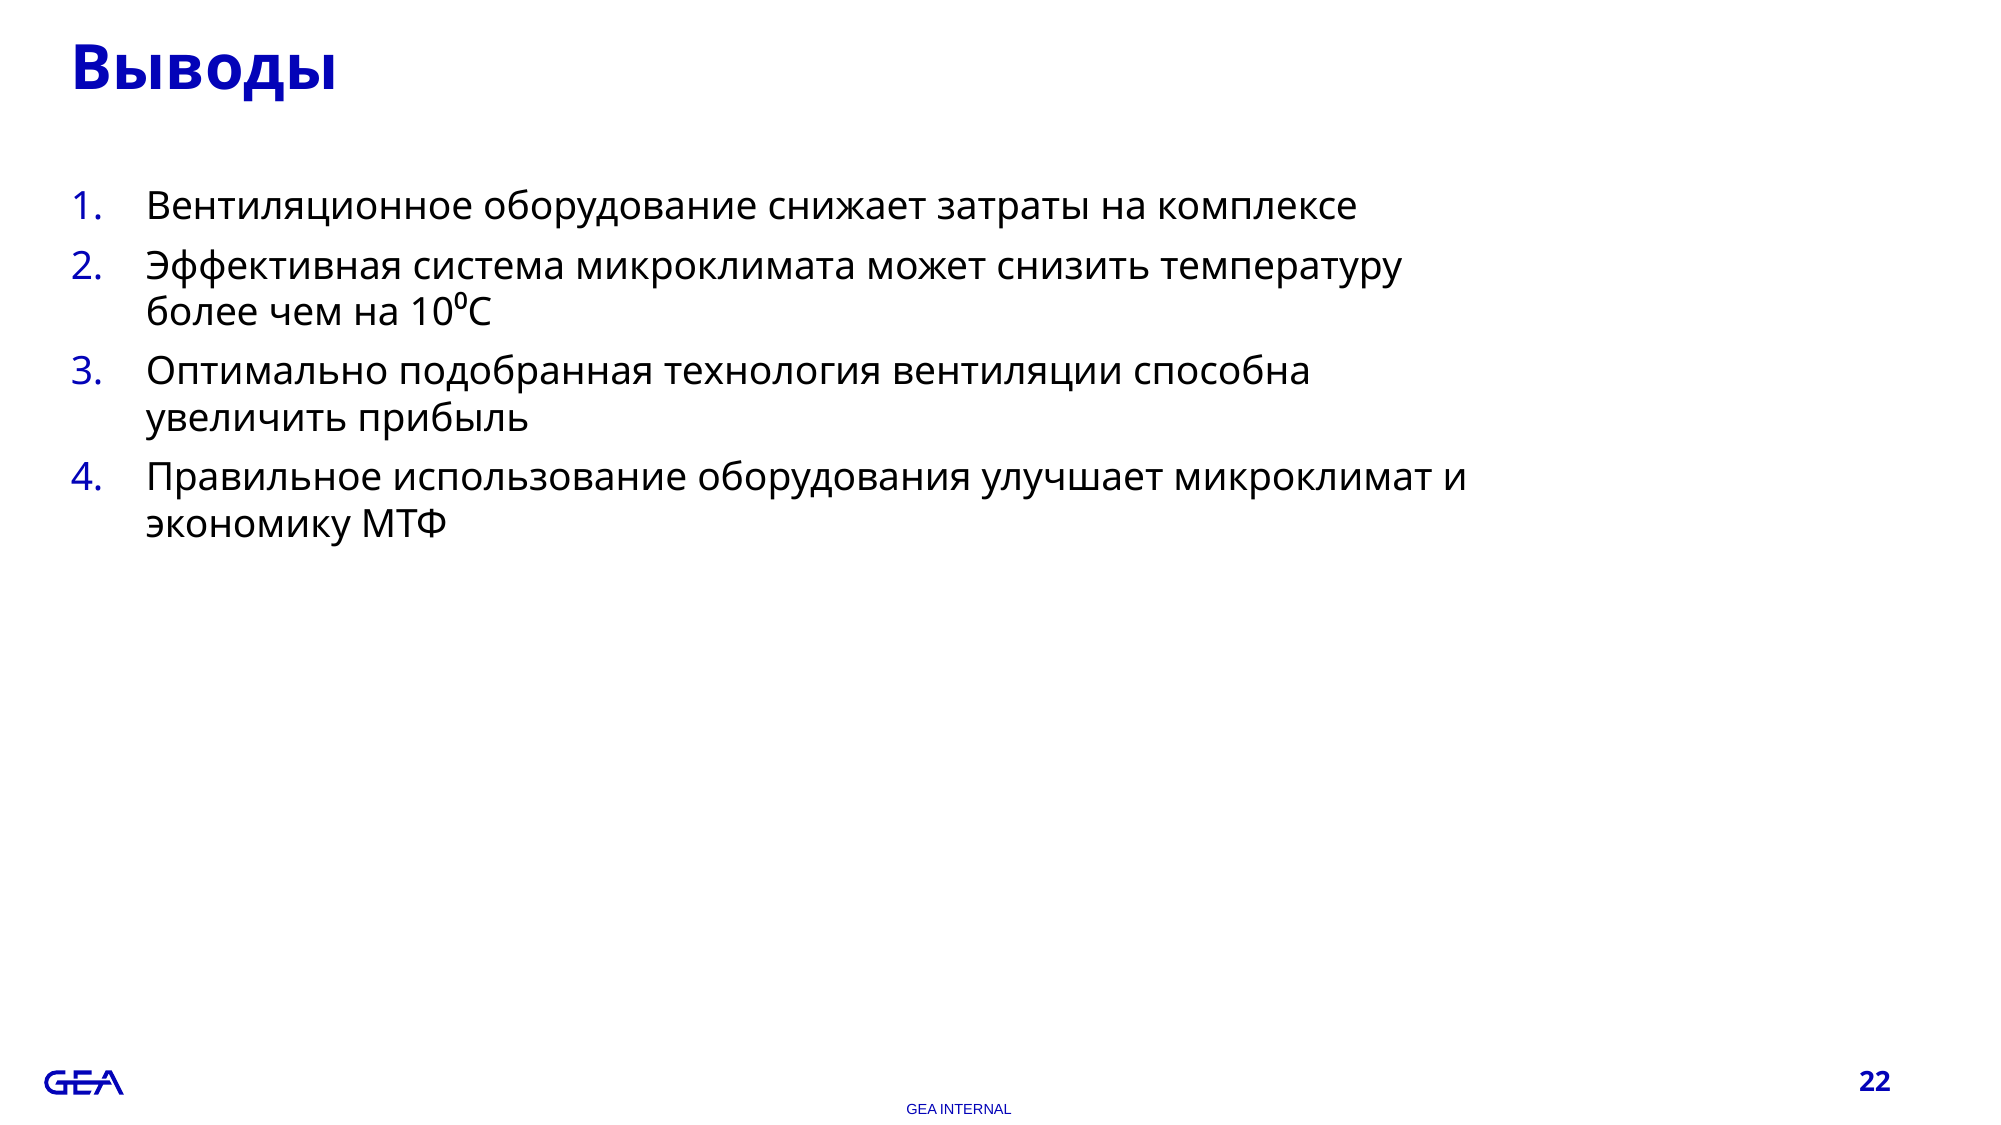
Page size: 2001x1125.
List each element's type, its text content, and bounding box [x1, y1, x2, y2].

title Выводы [70, 27, 1457, 103]
list Вентиляционное оборудование снижает затраты на комплексе Эффективная система микроклимата может снизить температуру более чем на 10⁰С Оптимально подобранная технология вентиляции способна увеличить прибыль Правильное использование оборудования улучшает микроклимат и экономику МТФ [70, 122, 1482, 1003]
slide_number 22 [1819, 1065, 1906, 1100]
